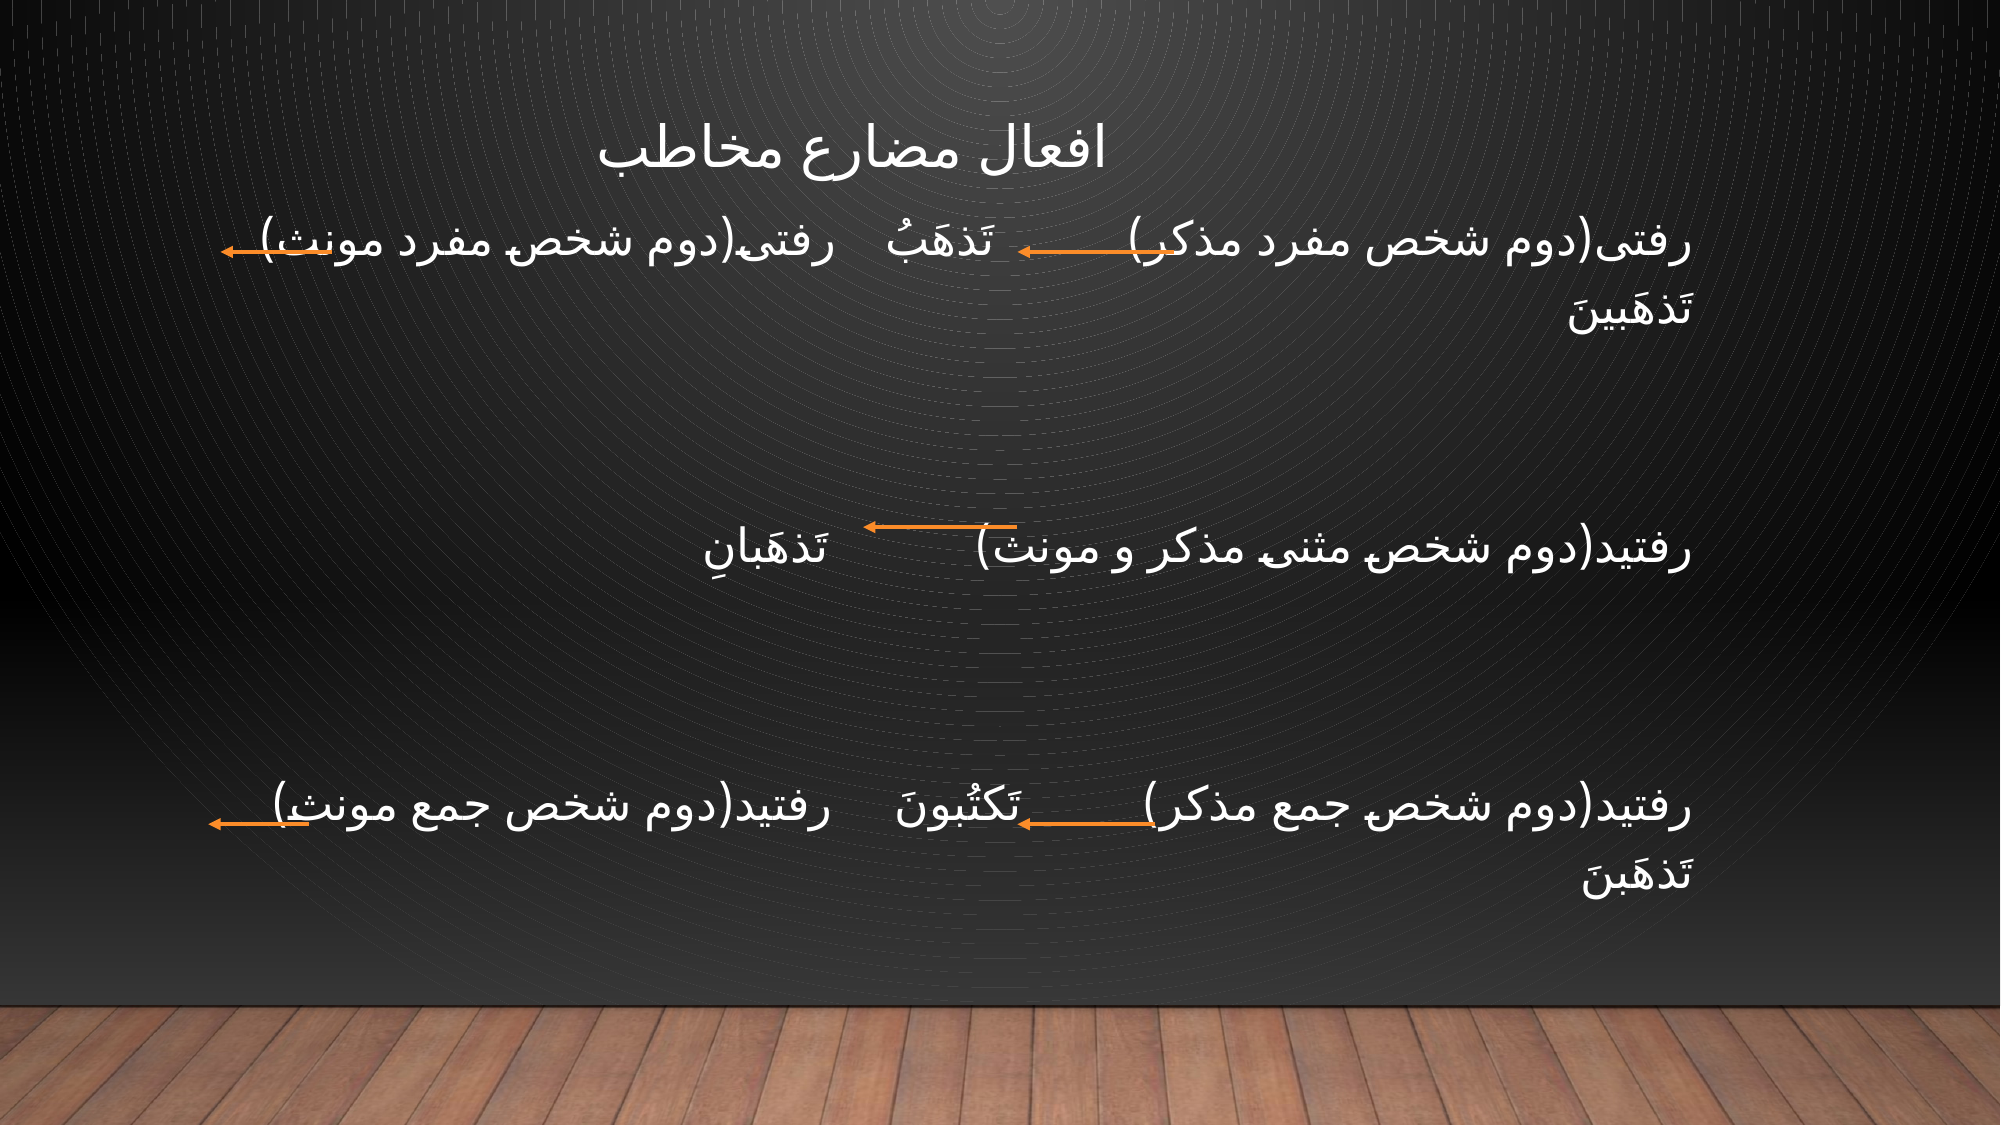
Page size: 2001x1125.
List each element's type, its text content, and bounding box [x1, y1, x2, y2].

picture [0, 1005, 2000, 1125]
list افعال مضارع مخاطب رفتی(دوم شخص مفرد مذکر) تَذهَبُ رفتی(دوم شخص مفرد مونث) تَذهَبینَ رفتید(دوم شخص مثنی مذکر و مونث) تَذهَبانِ رفتید(دوم شخص جمع مذکر) تَکتُبونَ رفتید(دوم شخص جمع مونث) تَذهَبنَ [56, 80, 1709, 908]
